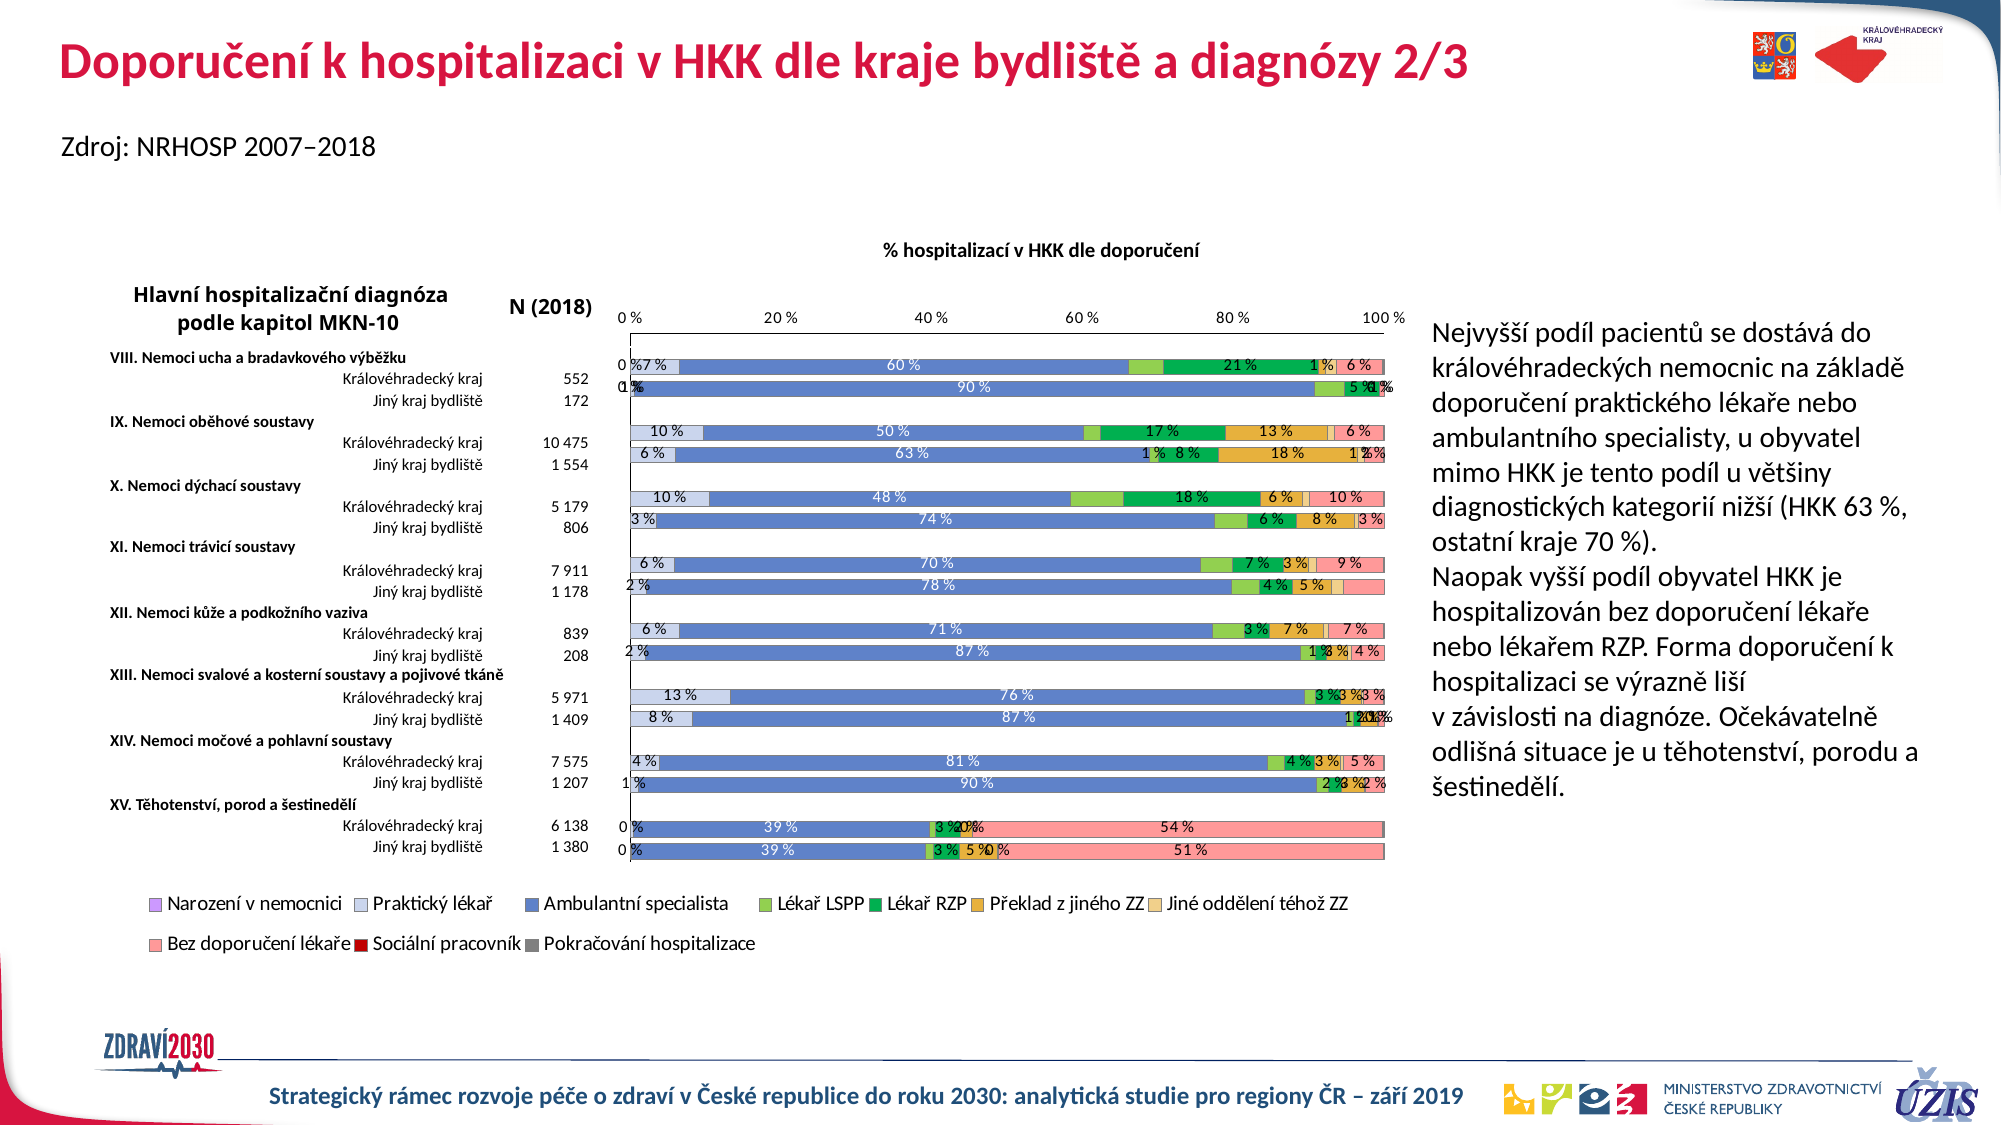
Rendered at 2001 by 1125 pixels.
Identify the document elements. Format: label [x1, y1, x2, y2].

picture [1815, 26, 1943, 83]
table_header [101, 273, 1403, 294]
text_box [46, 130, 392, 170]
picture [1770, 32, 1796, 80]
picture [94, 1028, 223, 1079]
text_box [1418, 305, 1948, 810]
title [44, 26, 1770, 130]
text_box [814, 229, 1269, 267]
chart [98, 294, 1418, 1008]
